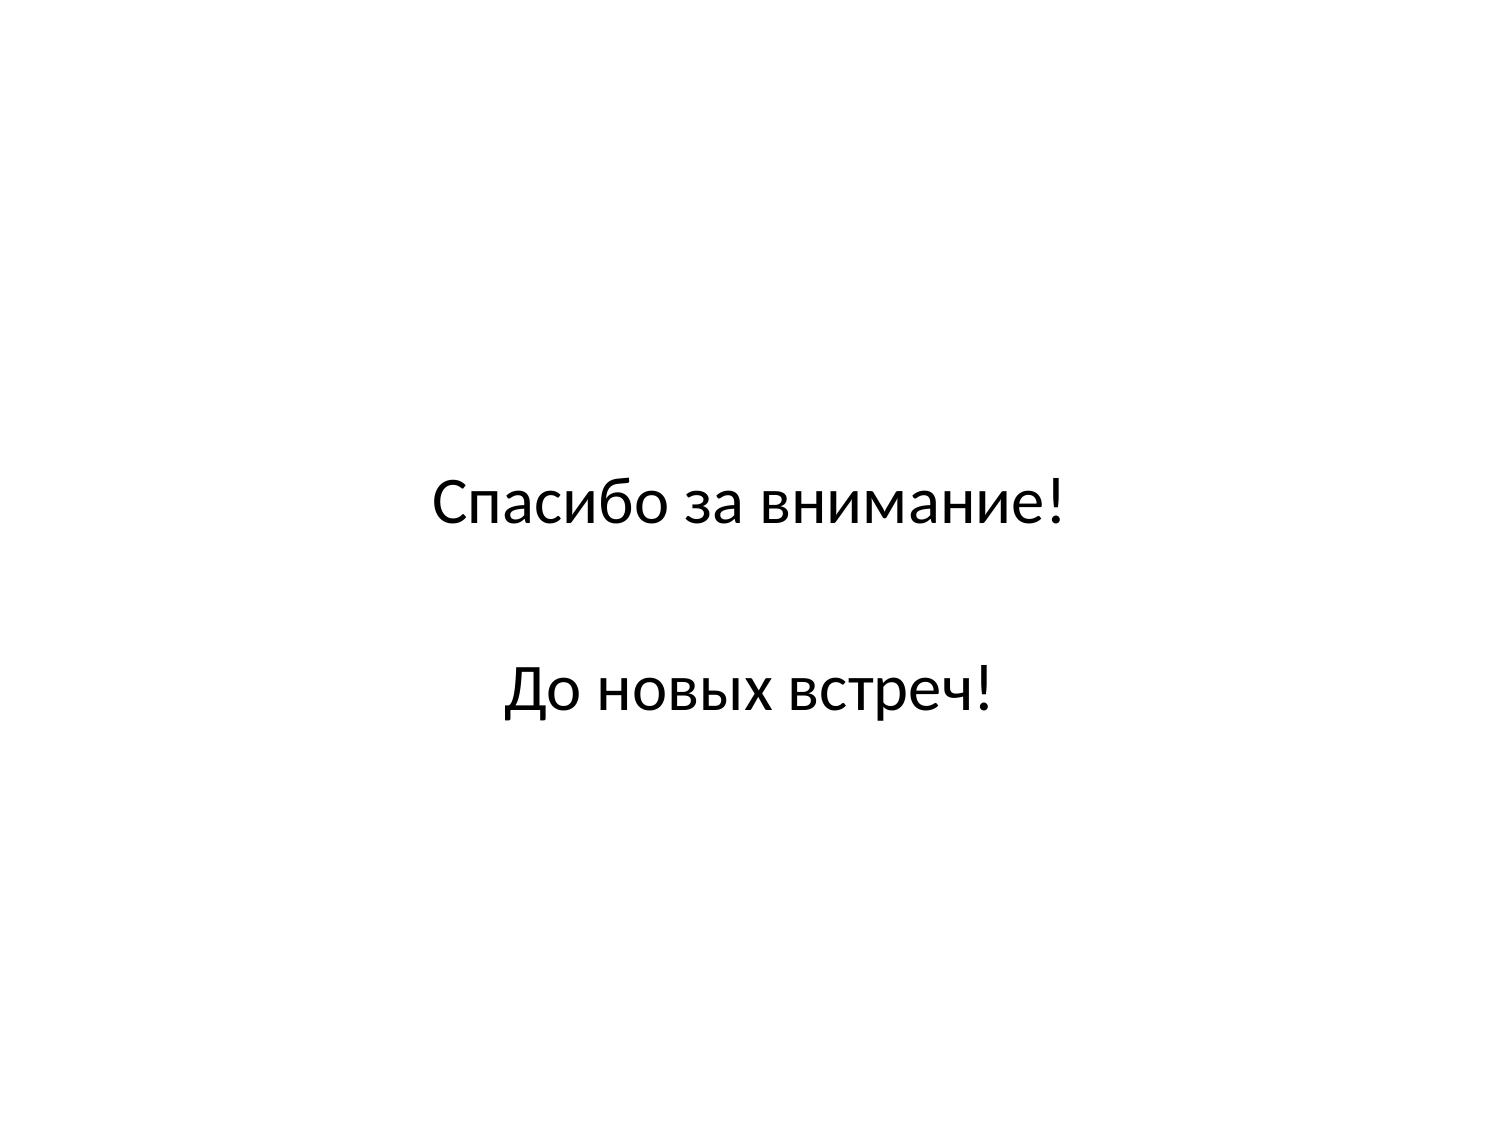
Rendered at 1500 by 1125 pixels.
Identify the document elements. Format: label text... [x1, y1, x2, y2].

list Спасибо за внимание! До новых встреч! [75, 262, 1425, 1005]
